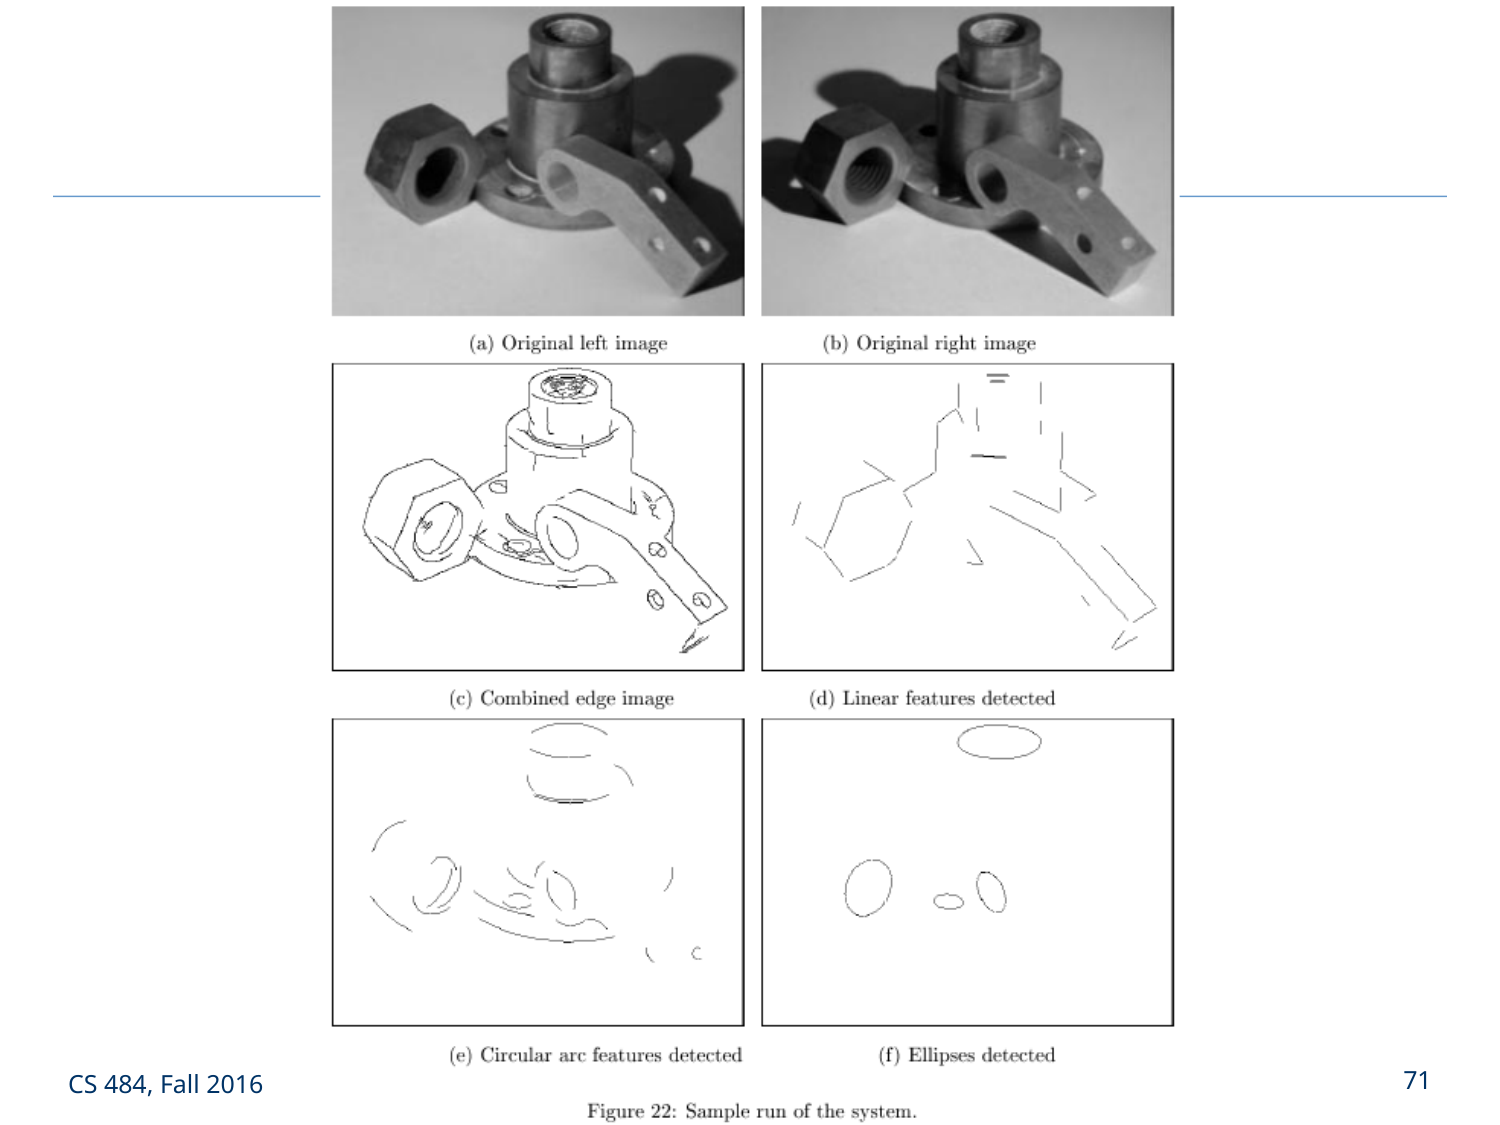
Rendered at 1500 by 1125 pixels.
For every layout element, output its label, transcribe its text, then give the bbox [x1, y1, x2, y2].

slide_number 71 [1183, 1052, 1448, 1107]
slide_number CS 484, Fall 2016 [52, 1052, 314, 1107]
picture [319, 0, 1180, 1125]
